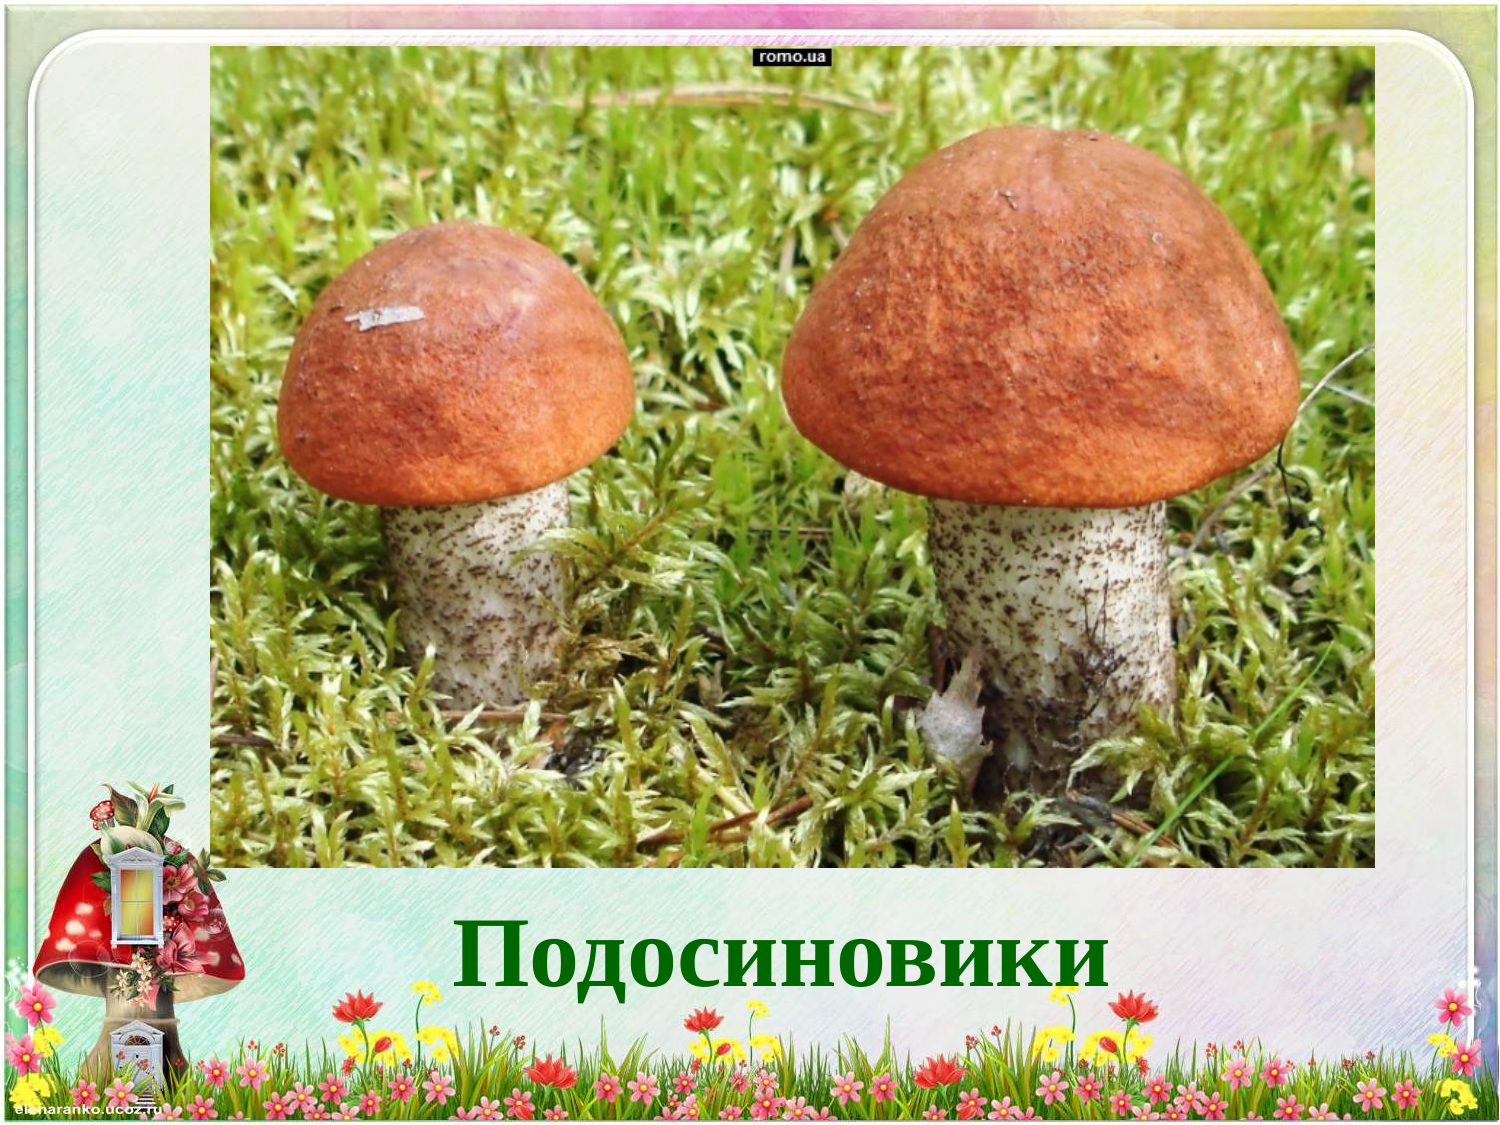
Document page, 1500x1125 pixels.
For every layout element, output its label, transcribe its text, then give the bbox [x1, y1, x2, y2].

text_box Подосиновики [437, 878, 1126, 1014]
picture [0, 0, 1500, 1125]
